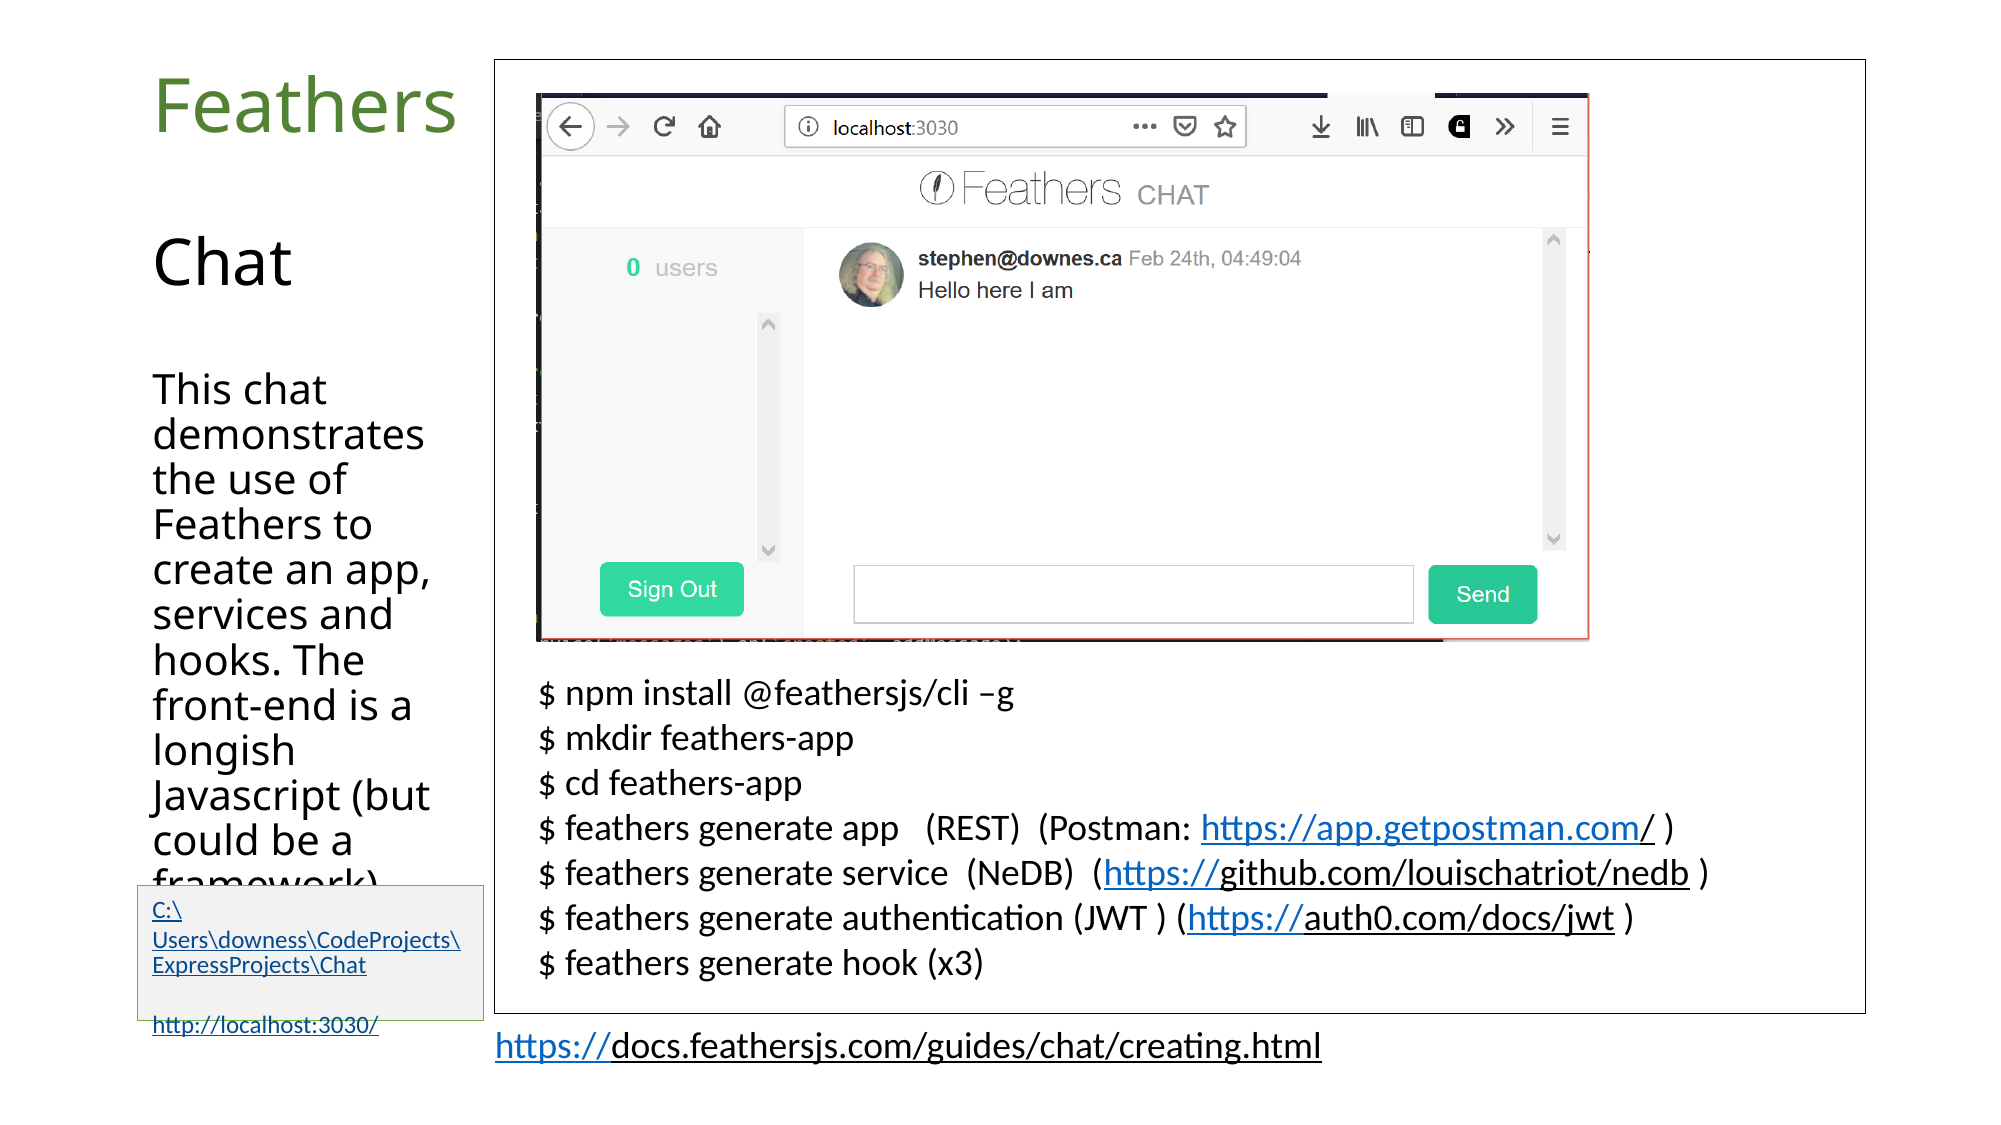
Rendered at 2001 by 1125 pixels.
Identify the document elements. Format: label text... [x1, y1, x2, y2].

text_box C:\Users\downess\CodeProjects\ExpressProjects\Chat http://localhost:3030/ [137, 885, 484, 1021]
title Feathers Chat This chat demonstrates the use of Feathers to create an app, services and hooks. The front-end is a longish Javascript (but could be a framework) [137, 59, 485, 1013]
list [494, 59, 1866, 1014]
title Feathers Chat This chat demonstrates the use of Feathers to create an app, services and hooks. The front-end is a longish Javascript (but could be a framework) [137, 1021, 485, 1094]
picture [536, 93, 1590, 642]
text_box https://docs.feathersjs.com/guides/chat/creating.html [480, 1013, 1346, 1073]
text_box $ npm install @feathersjs/cli –g $ mkdir feathers-app $ cd feathers-app $ feathers generate app (REST) (Postman: https://app.getpostman.com/ ) $ feathers generate service (NeDB) (https://github.com/louischatriot/nedb ) $ feathers generate authentication (JWT ) (https://auth0.com/docs/jwt ) $ feathers generate hook (x3) [522, 660, 1756, 990]
